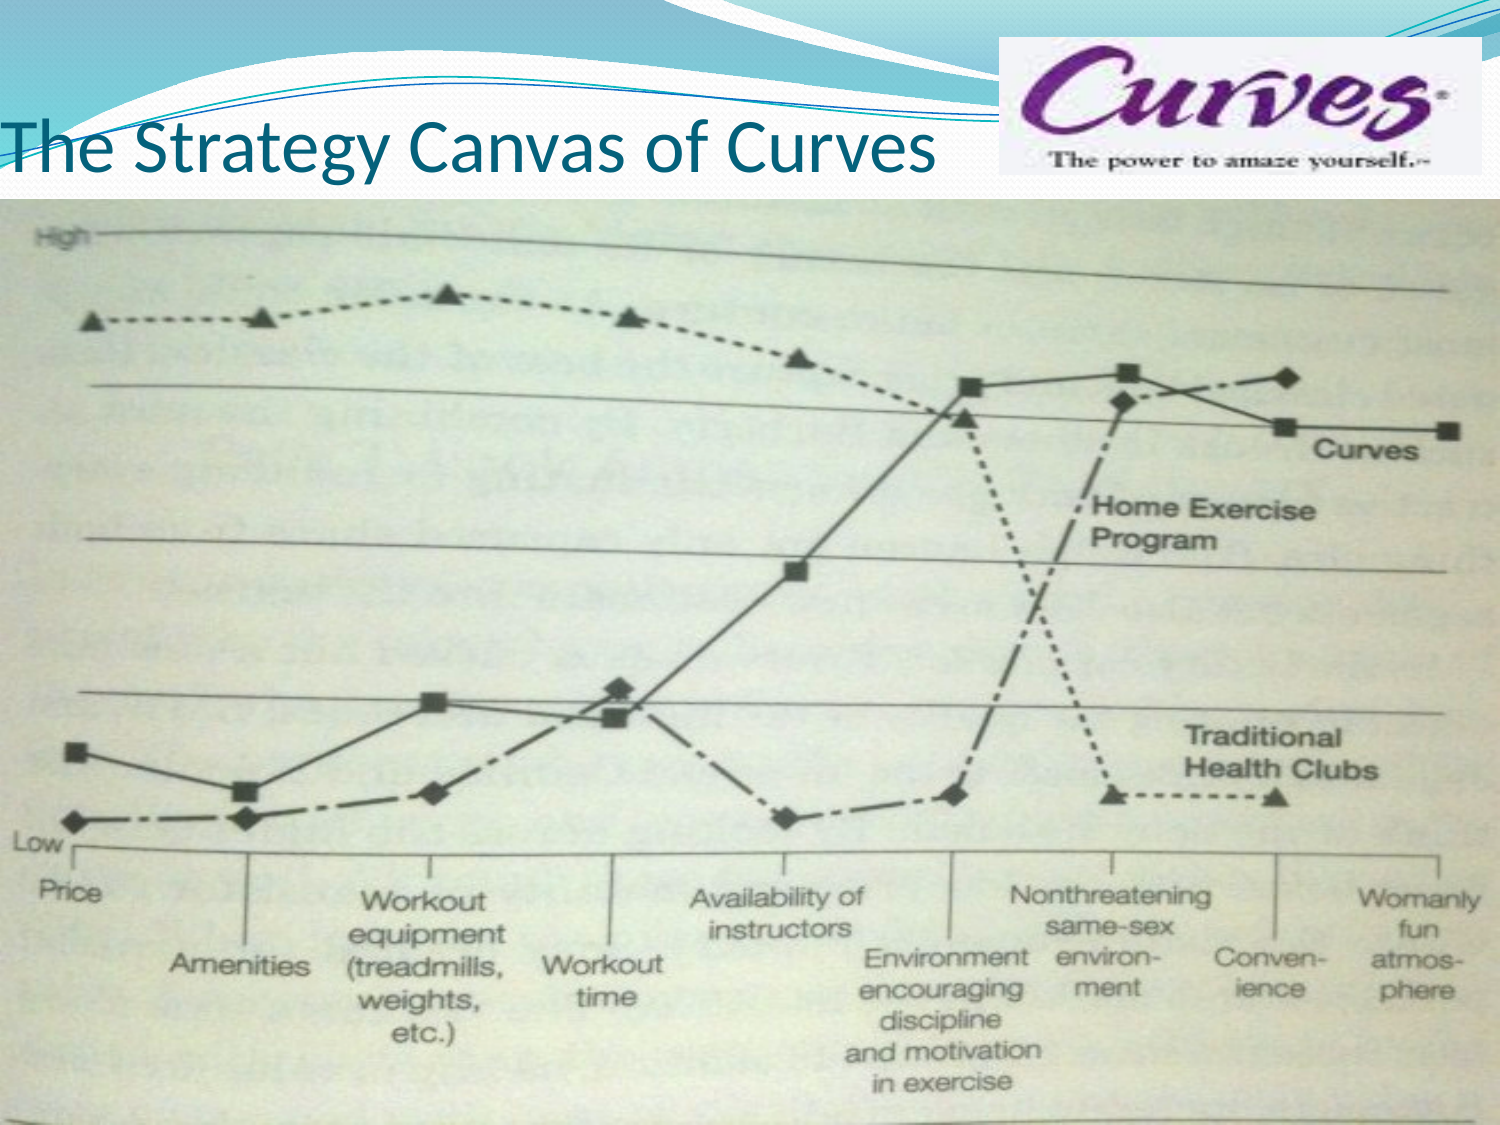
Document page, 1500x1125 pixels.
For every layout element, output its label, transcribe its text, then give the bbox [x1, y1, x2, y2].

picture [0, 199, 1500, 1125]
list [999, 37, 1482, 176]
title The Strategy Canvas of Curves [0, 0, 975, 188]
